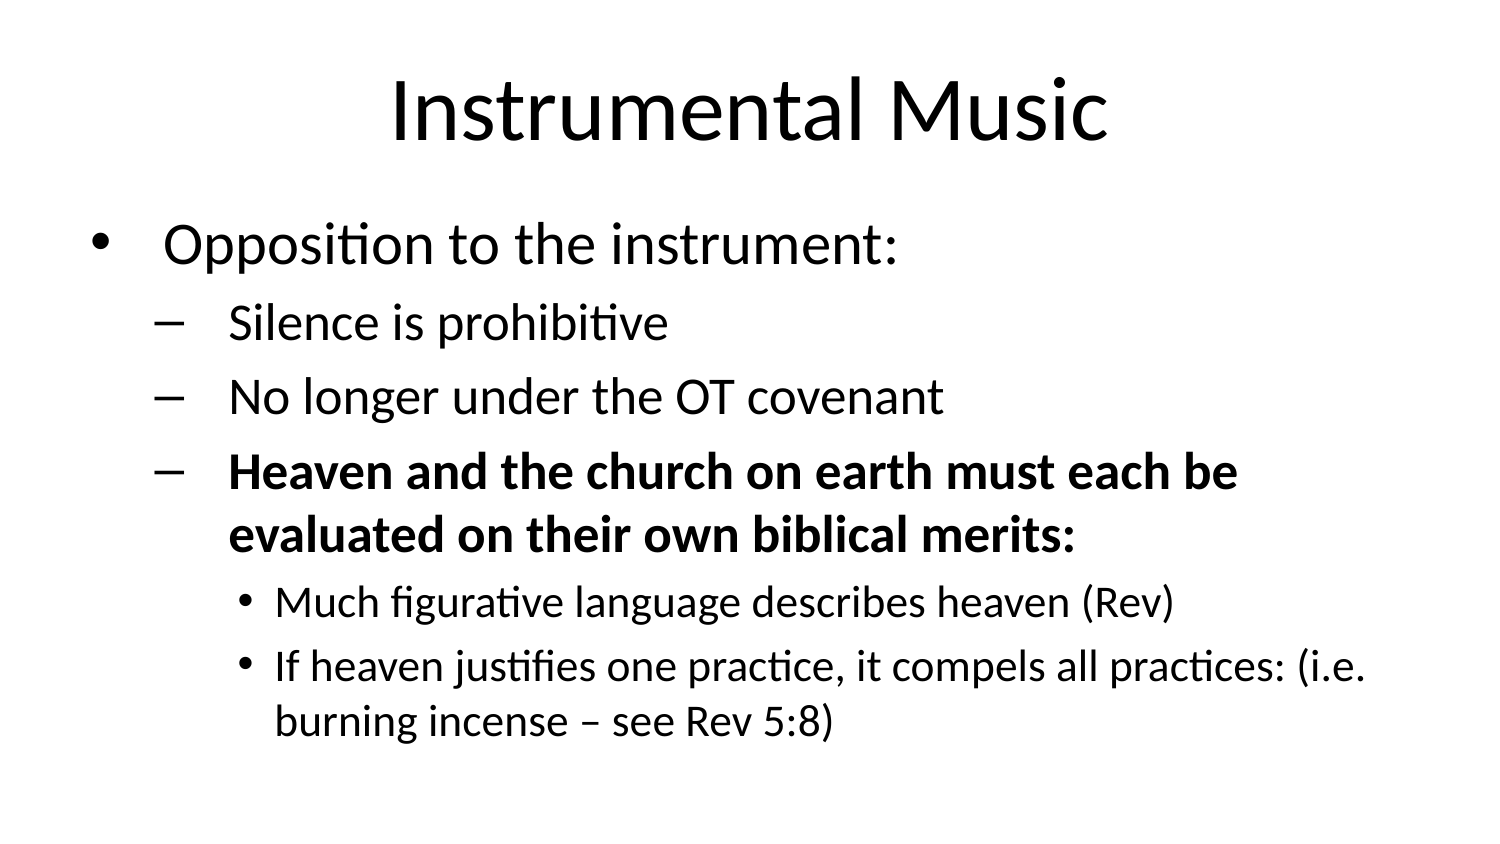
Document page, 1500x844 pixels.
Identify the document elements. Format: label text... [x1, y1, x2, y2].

title Instrumental Music [75, 33, 1425, 175]
list Opposition to the instrument: Silence is prohibitive No longer under the OT covenant Heaven and the church on earth must each be evaluated on their own biblical merits: Much figurative language describes heaven (Rev) If heaven justifies one practice, it compels all practices: (i.e. burning incense – see Rev 5:8) [75, 196, 1425, 754]
